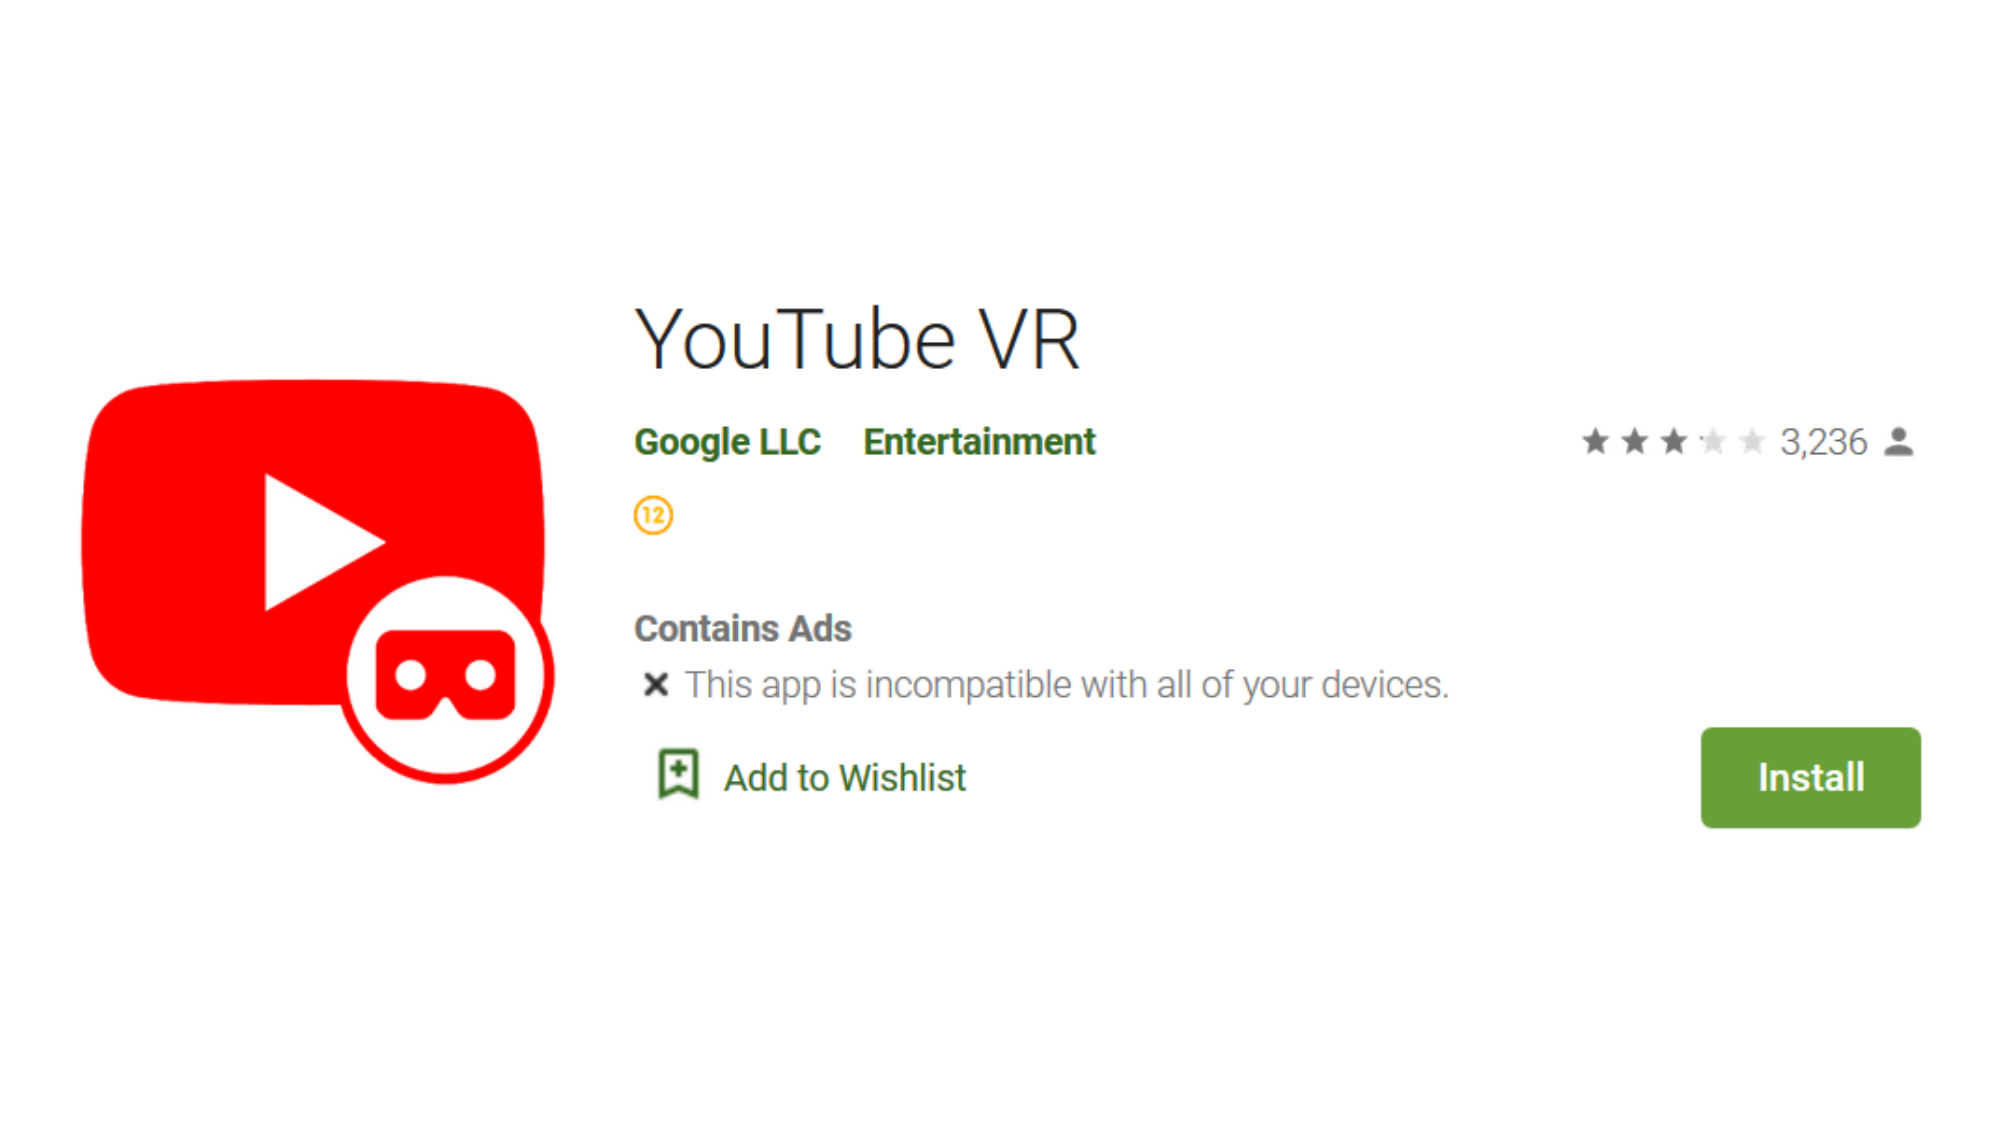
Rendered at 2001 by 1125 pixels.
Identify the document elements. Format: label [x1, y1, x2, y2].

picture [0, 227, 2000, 937]
